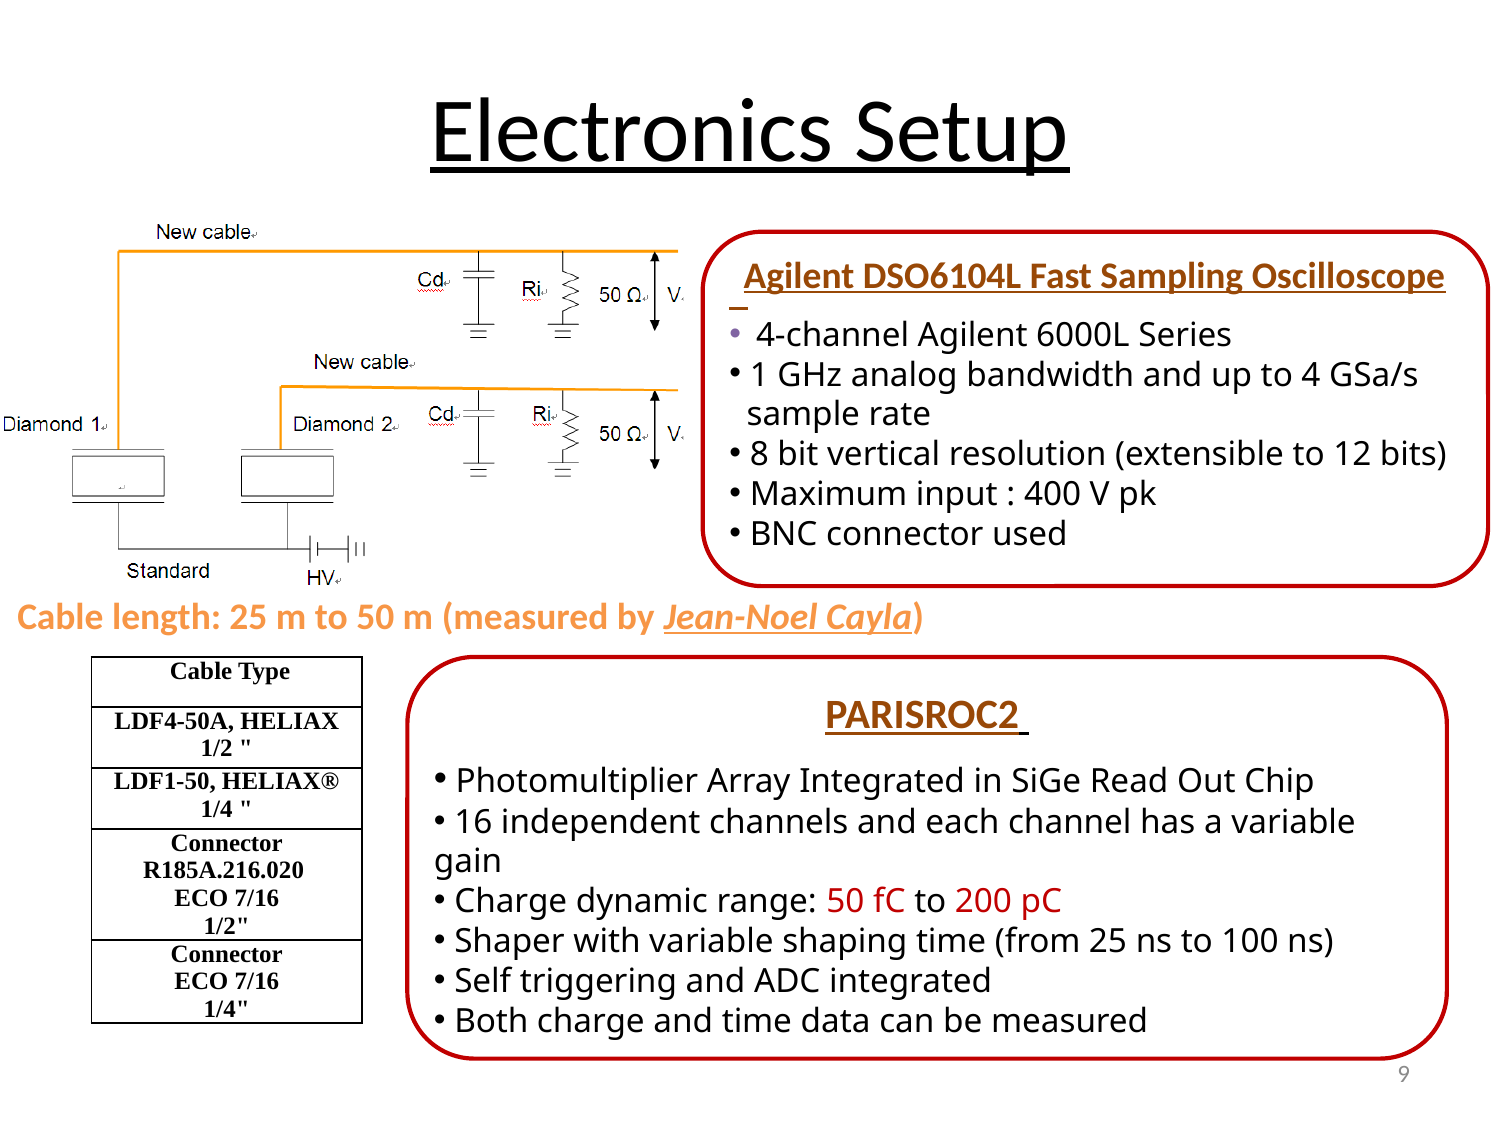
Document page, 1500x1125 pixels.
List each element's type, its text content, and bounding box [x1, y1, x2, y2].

text_box 4-channel Agilent 6000L Series 1 GHz analog bandwidth and up to 4 GSa/s sample rate 8 bit vertical resolution (extensible to 12 bits) Maximum input : 400 V pk BNC connector used [1480, 255, 1500, 560]
table_header Cable Type [92, 658, 361, 706]
slide_number 9 [1074, 1042, 1425, 1103]
text_box Agilent DSO6104L Fast Sampling Oscilloscope [728, 243, 1461, 304]
table_cell LDF4-50A, HELIAX 1/2 " [92, 708, 361, 767]
text_box Cable length: 25 m to 50 m (measured by Jean-Noel Cayla) [2, 584, 940, 645]
table_cell Connector ECO 7/16 1/4" [92, 941, 361, 1022]
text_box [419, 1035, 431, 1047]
text_box [405, 654, 1449, 1061]
picture [3, 196, 684, 588]
table_cell LDF1-50, HELIAX® 1/4 " [92, 769, 361, 828]
title Electronics Setup [75, 30, 1425, 219]
table_cell Connector R185A.216.020 ECO 7/16 1/2" [92, 830, 361, 939]
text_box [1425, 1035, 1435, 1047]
text_box [700, 229, 1491, 589]
